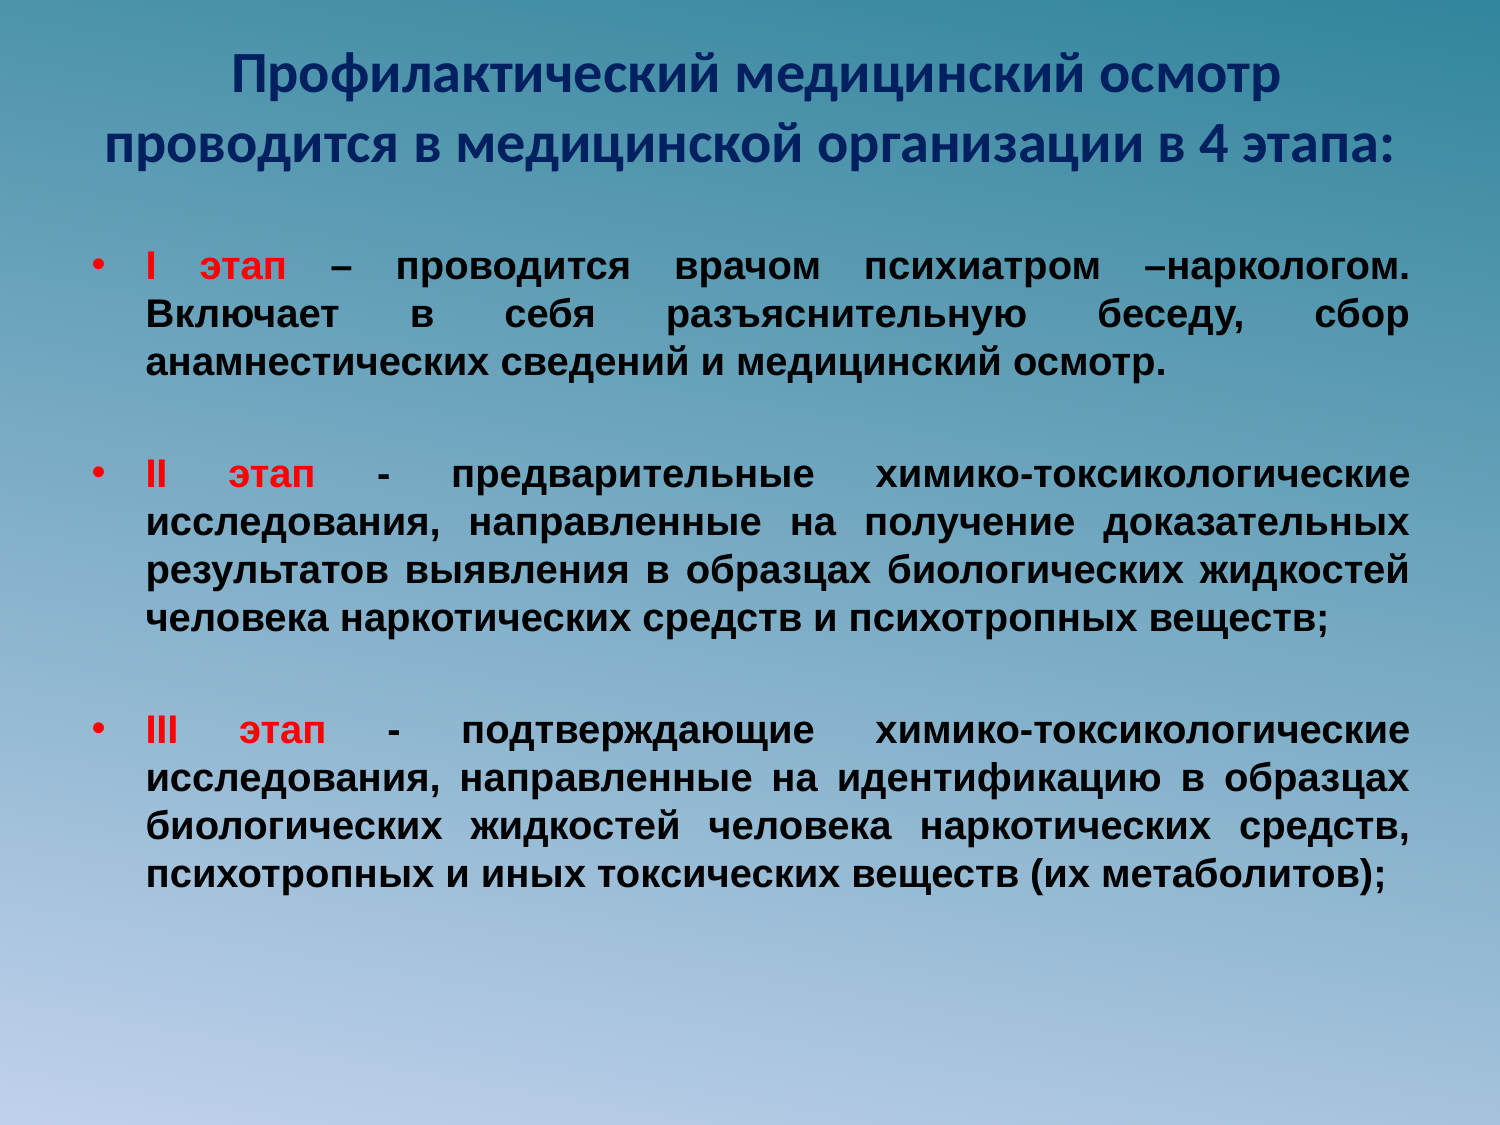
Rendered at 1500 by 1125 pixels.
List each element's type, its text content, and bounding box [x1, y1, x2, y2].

title Профилактический медицинский осмотр проводится в медицинской организации в 4 этапа: [75, 45, 1425, 233]
list I этап – проводится врачом психиатром –наркологом. Включает в себя разъяснительную беседу, сбор анамнестических сведений и медицинский осмотр. II этап - предварительные химико-токсикологические исследования, направленные на получение доказательных результатов выявления в образцах биологических жидкостей человека наркотических средств и психотропных веществ; III этап - подтверждающие химико-токсикологические исследования, направленные на идентификацию в образцах биологических жидкостей человека наркотических средств, психотропных и иных токсических веществ (их метаболитов); [76, 231, 1427, 975]
